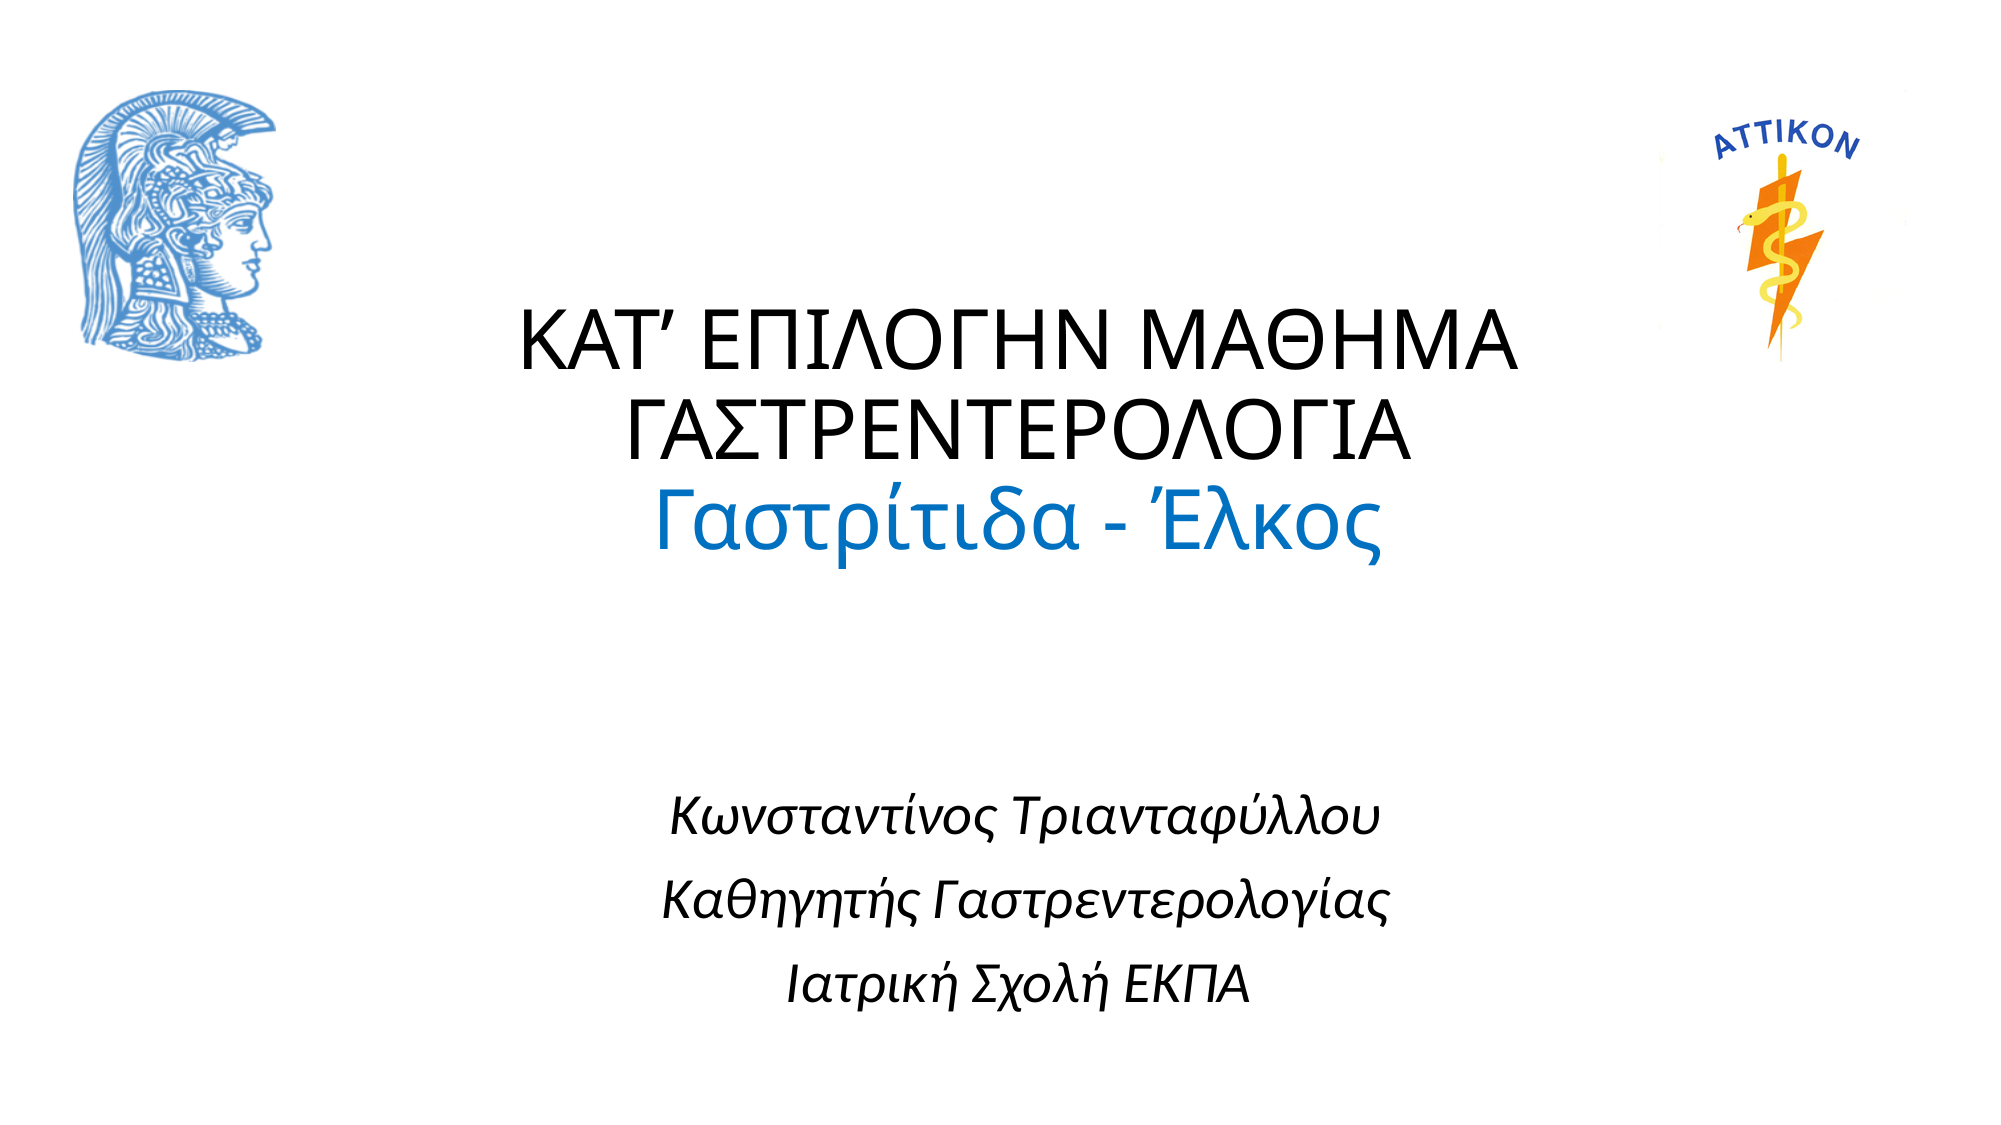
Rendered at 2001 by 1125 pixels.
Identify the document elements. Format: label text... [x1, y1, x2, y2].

picture [1659, 90, 1911, 362]
text_box ΚΑΤ’ ΕΠΙΛΟΓΗΝ ΜΑΘΗΜΑ ΓΑΣΤΡΕΝΤΕΡΟΛΟΓΙΑ Γαστρίτιδα - Έλκος [138, 282, 1897, 674]
text_box Κωνσταντίνος Τριανταφύλλου Καθηγητής Γαστρεντερολογίας Ιατρική Σχολή ΕΚΠΑ [275, 777, 1776, 1049]
picture [73, 90, 276, 362]
